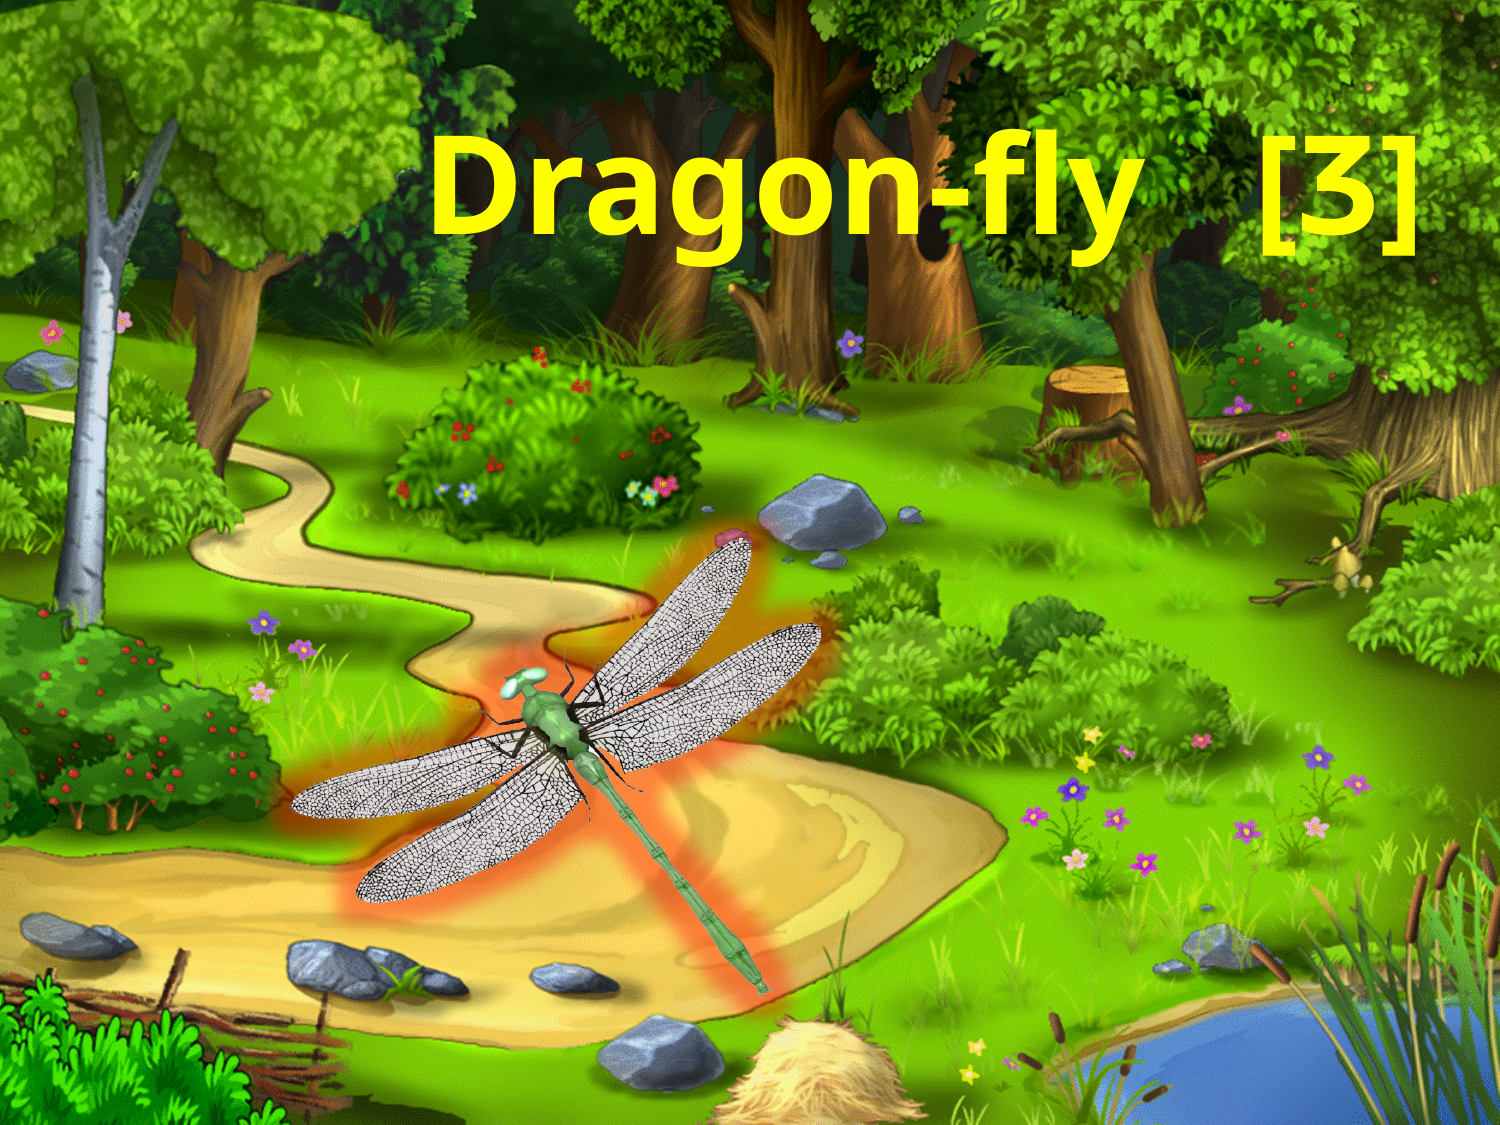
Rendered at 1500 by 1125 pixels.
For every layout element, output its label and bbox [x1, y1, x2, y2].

list [0, 0, 1500, 1125]
picture [289, 538, 821, 999]
